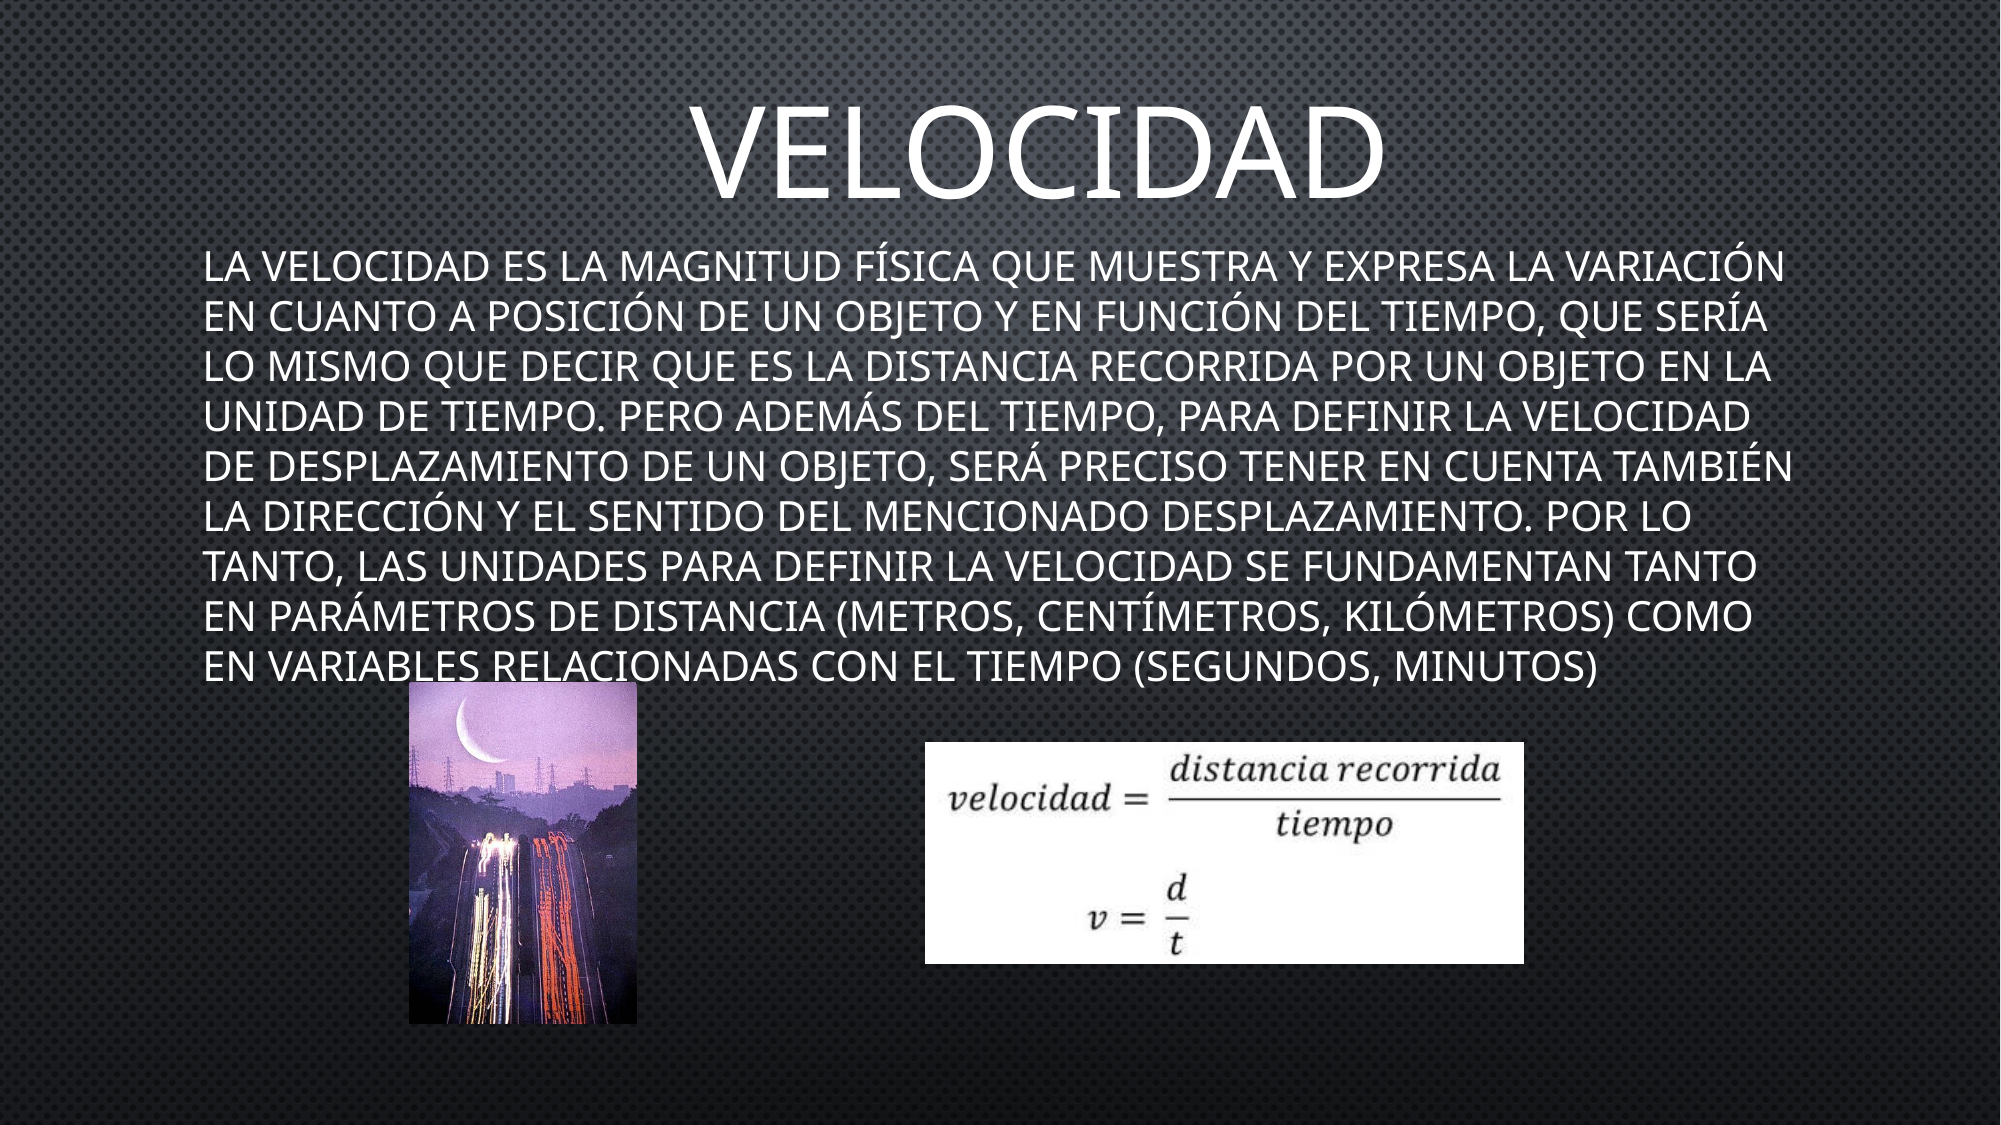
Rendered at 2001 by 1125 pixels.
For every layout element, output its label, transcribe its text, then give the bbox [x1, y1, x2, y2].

picture [924, 742, 1524, 964]
picture [409, 682, 637, 1025]
list La velocidad es la magnitud física que muestra y expresa la variación en cuanto a posición de un objeto y en función del tiempo, que sería lo mismo que decir que es la distancia recorrida por un objeto en la unidad de tiempo. Pero además del tiempo, para definir la velocidad de desplazamiento de un objeto, será preciso tener en cuenta también la dirección y el sentido del mencionado desplazamiento. Por lo tanto, las unidades para definir la velocidad se fundamentan tanto en parámetros de distancia (metros, centímetros, kilómetros) como en variables relacionadas con el tiempo (segundos, minutos) [187, 232, 1813, 1053]
title velocidad [205, 62, 1875, 233]
